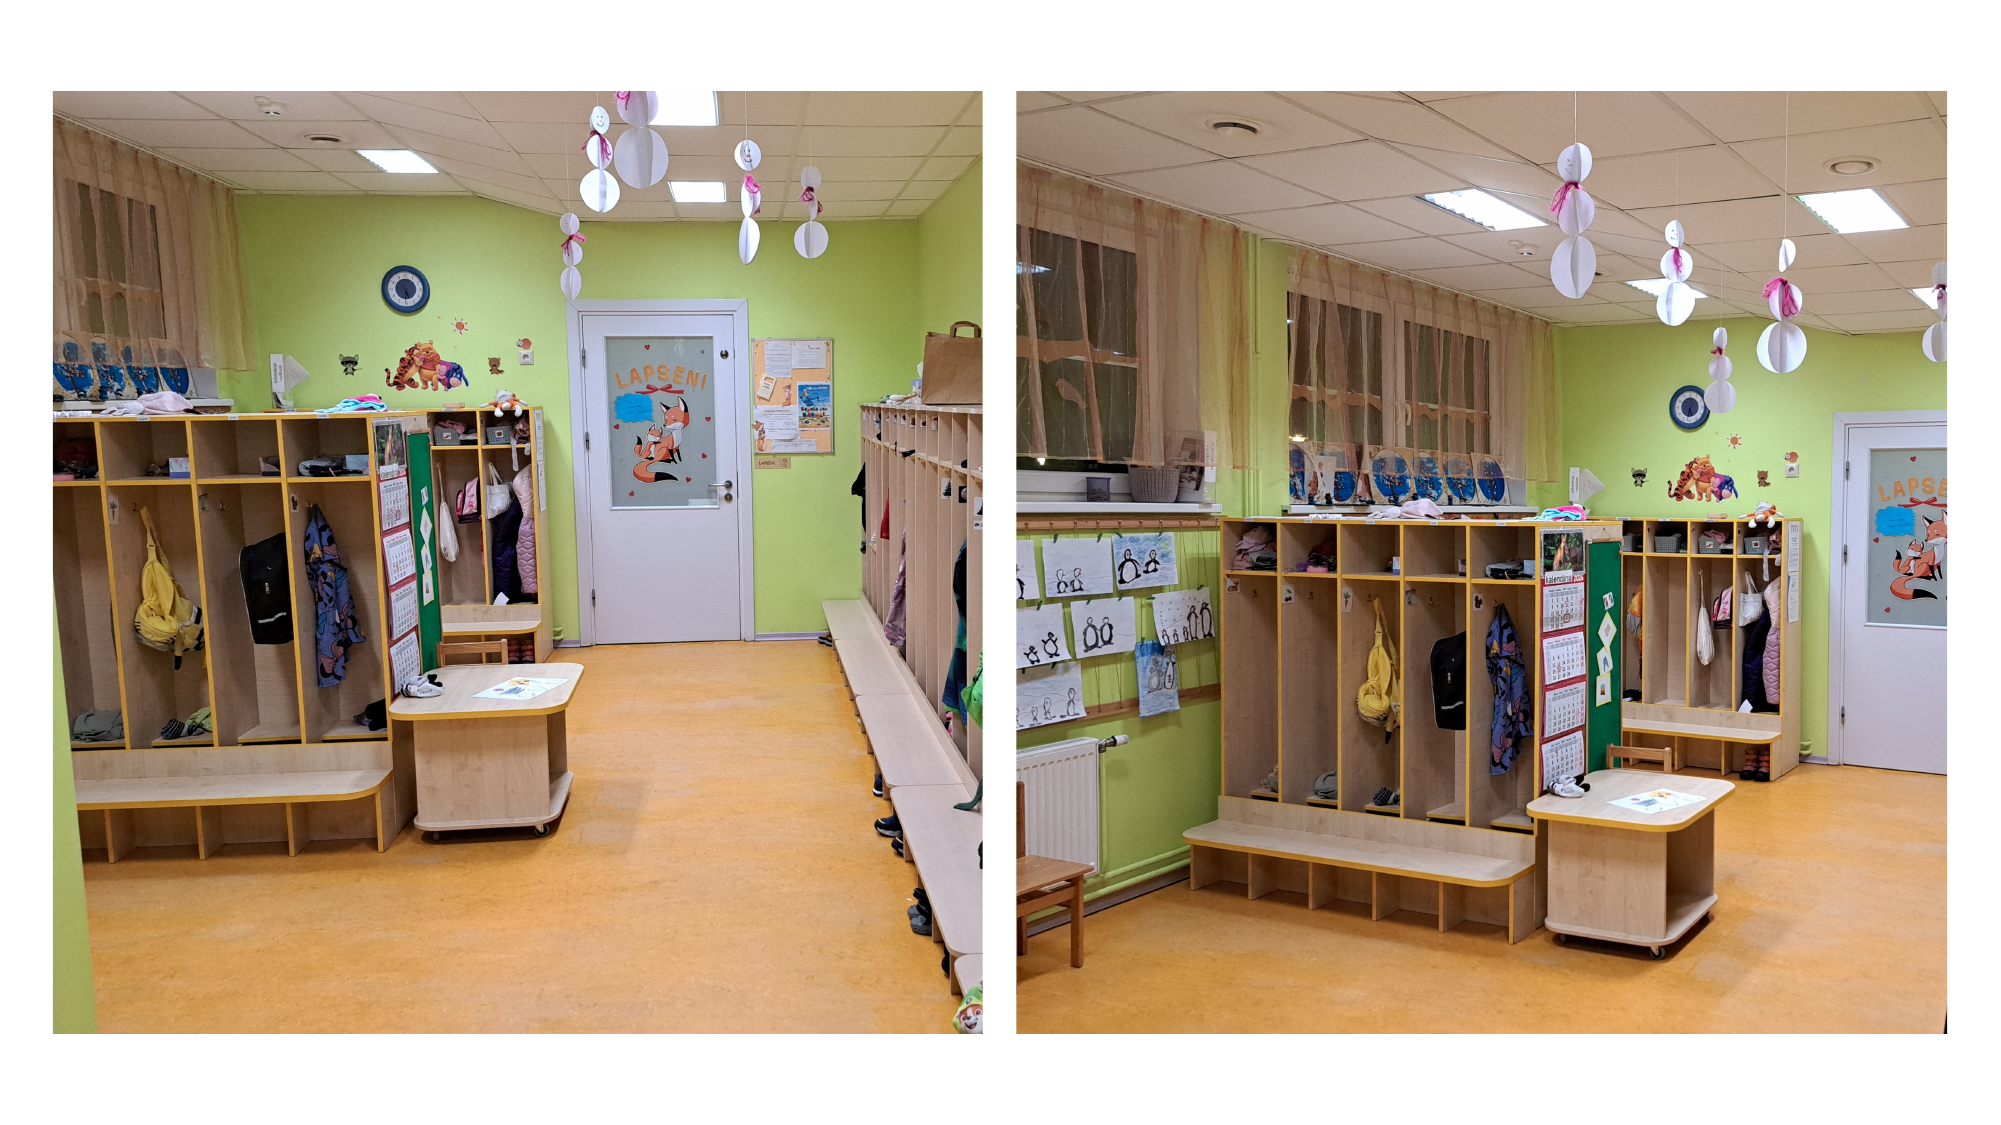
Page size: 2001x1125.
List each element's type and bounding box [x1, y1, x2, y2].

picture [1016, 91, 1948, 1034]
picture [52, 91, 983, 1034]
